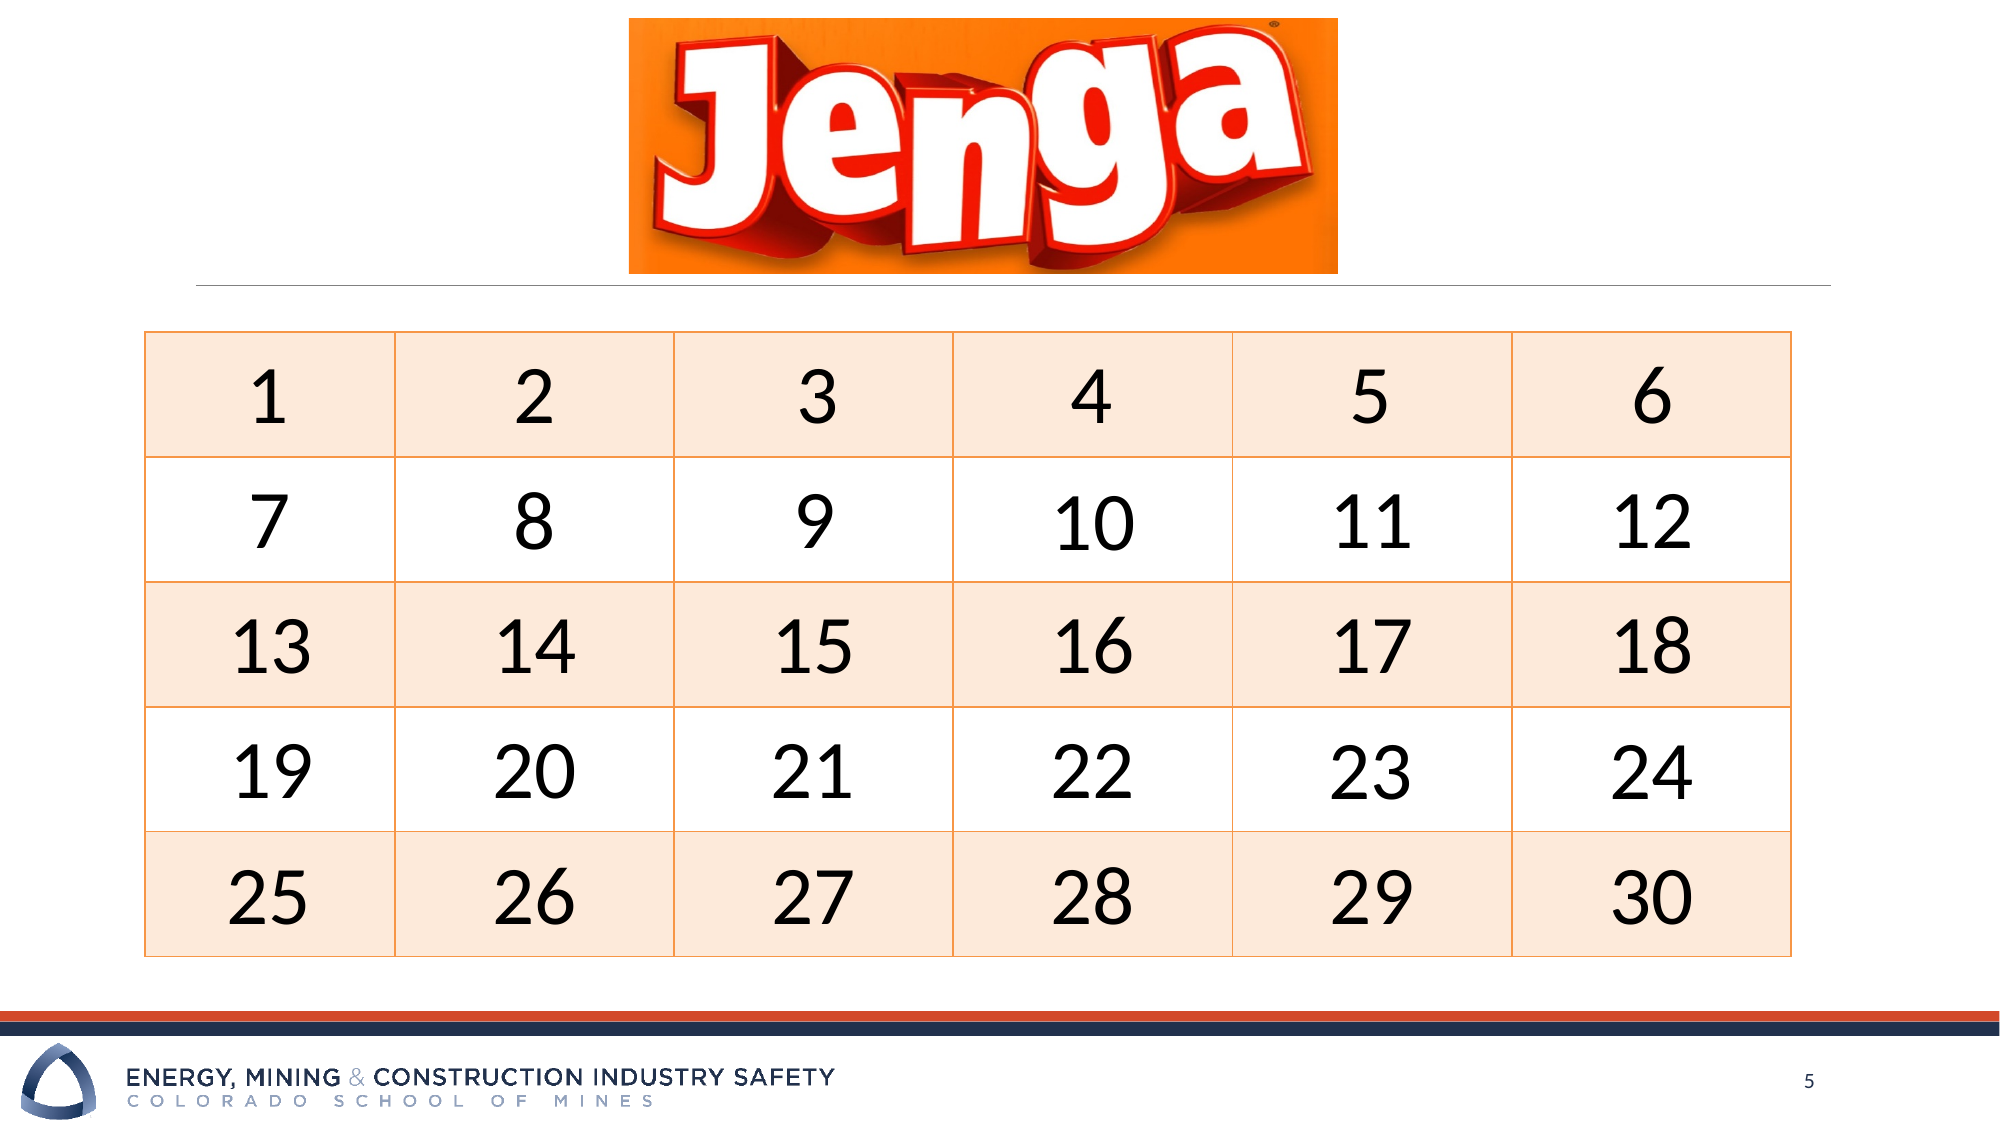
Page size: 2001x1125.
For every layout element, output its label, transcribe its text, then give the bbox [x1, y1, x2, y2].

table_cell [675, 949, 952, 956]
text_box 28 [953, 833, 1232, 949]
text_box 20 [395, 707, 674, 823]
text_box 24 [1512, 708, 1791, 824]
picture [20, 1042, 849, 1120]
text_box 11 [1232, 458, 1511, 573]
table_cell [1513, 698, 1790, 706]
text_box 29 [1233, 833, 1512, 949]
table_cell [396, 698, 673, 706]
text_box 19 [147, 708, 395, 823]
text_box 21 [674, 707, 953, 823]
text_box 25 [147, 834, 391, 950]
table_cell [1513, 573, 1790, 581]
text_box 9 [675, 457, 954, 573]
table_cell [675, 573, 952, 581]
text_box 17 [1232, 582, 1511, 698]
text_box 27 [674, 834, 953, 949]
table_cell [146, 698, 394, 706]
table_header [1233, 333, 1511, 456]
text_box 8 [395, 459, 674, 575]
text_box 23 [1231, 708, 1510, 824]
table_header [146, 333, 394, 456]
table_cell [675, 823, 952, 831]
table_cell [396, 575, 673, 581]
text_box 15 [674, 582, 953, 698]
text_box 10 [954, 459, 1232, 575]
text_box 4 [952, 332, 1231, 448]
text_box 22 [953, 707, 1232, 823]
table_cell [146, 573, 394, 581]
text_box 26 [395, 833, 674, 949]
table_cell [1233, 698, 1511, 706]
table_cell [396, 823, 673, 831]
table_cell [954, 949, 1232, 956]
table_cell [954, 698, 1232, 706]
text_box 12 [1512, 458, 1791, 573]
slide_number 5 [1614, 1050, 1830, 1111]
text_box 5 [1231, 333, 1510, 448]
table_cell [1233, 573, 1511, 581]
table_cell [146, 832, 394, 956]
text_box 2 [395, 332, 674, 448]
table_cell [954, 823, 1232, 831]
text_box 16 [953, 582, 1232, 698]
text_box 30 [1512, 833, 1791, 949]
table_cell [1233, 949, 1511, 956]
text_box 3 [674, 332, 952, 448]
table_cell [675, 698, 952, 706]
table_header [396, 448, 673, 456]
table_header [675, 448, 952, 456]
table_cell [396, 949, 673, 956]
text_box 13 [145, 583, 395, 698]
text_box 7 [146, 457, 394, 573]
picture [628, 17, 1339, 274]
table_cell [1513, 949, 1790, 956]
table_cell [1233, 708, 1511, 831]
text_box 18 [1512, 582, 1791, 698]
text_box 14 [395, 583, 674, 698]
table_header [1513, 448, 1790, 456]
table_cell [146, 708, 394, 831]
text_box 1 [146, 332, 390, 448]
table_cell [1513, 824, 1790, 831]
text_box 6 [1513, 332, 1792, 448]
table_cell [954, 575, 1232, 581]
table_header [954, 448, 1232, 456]
